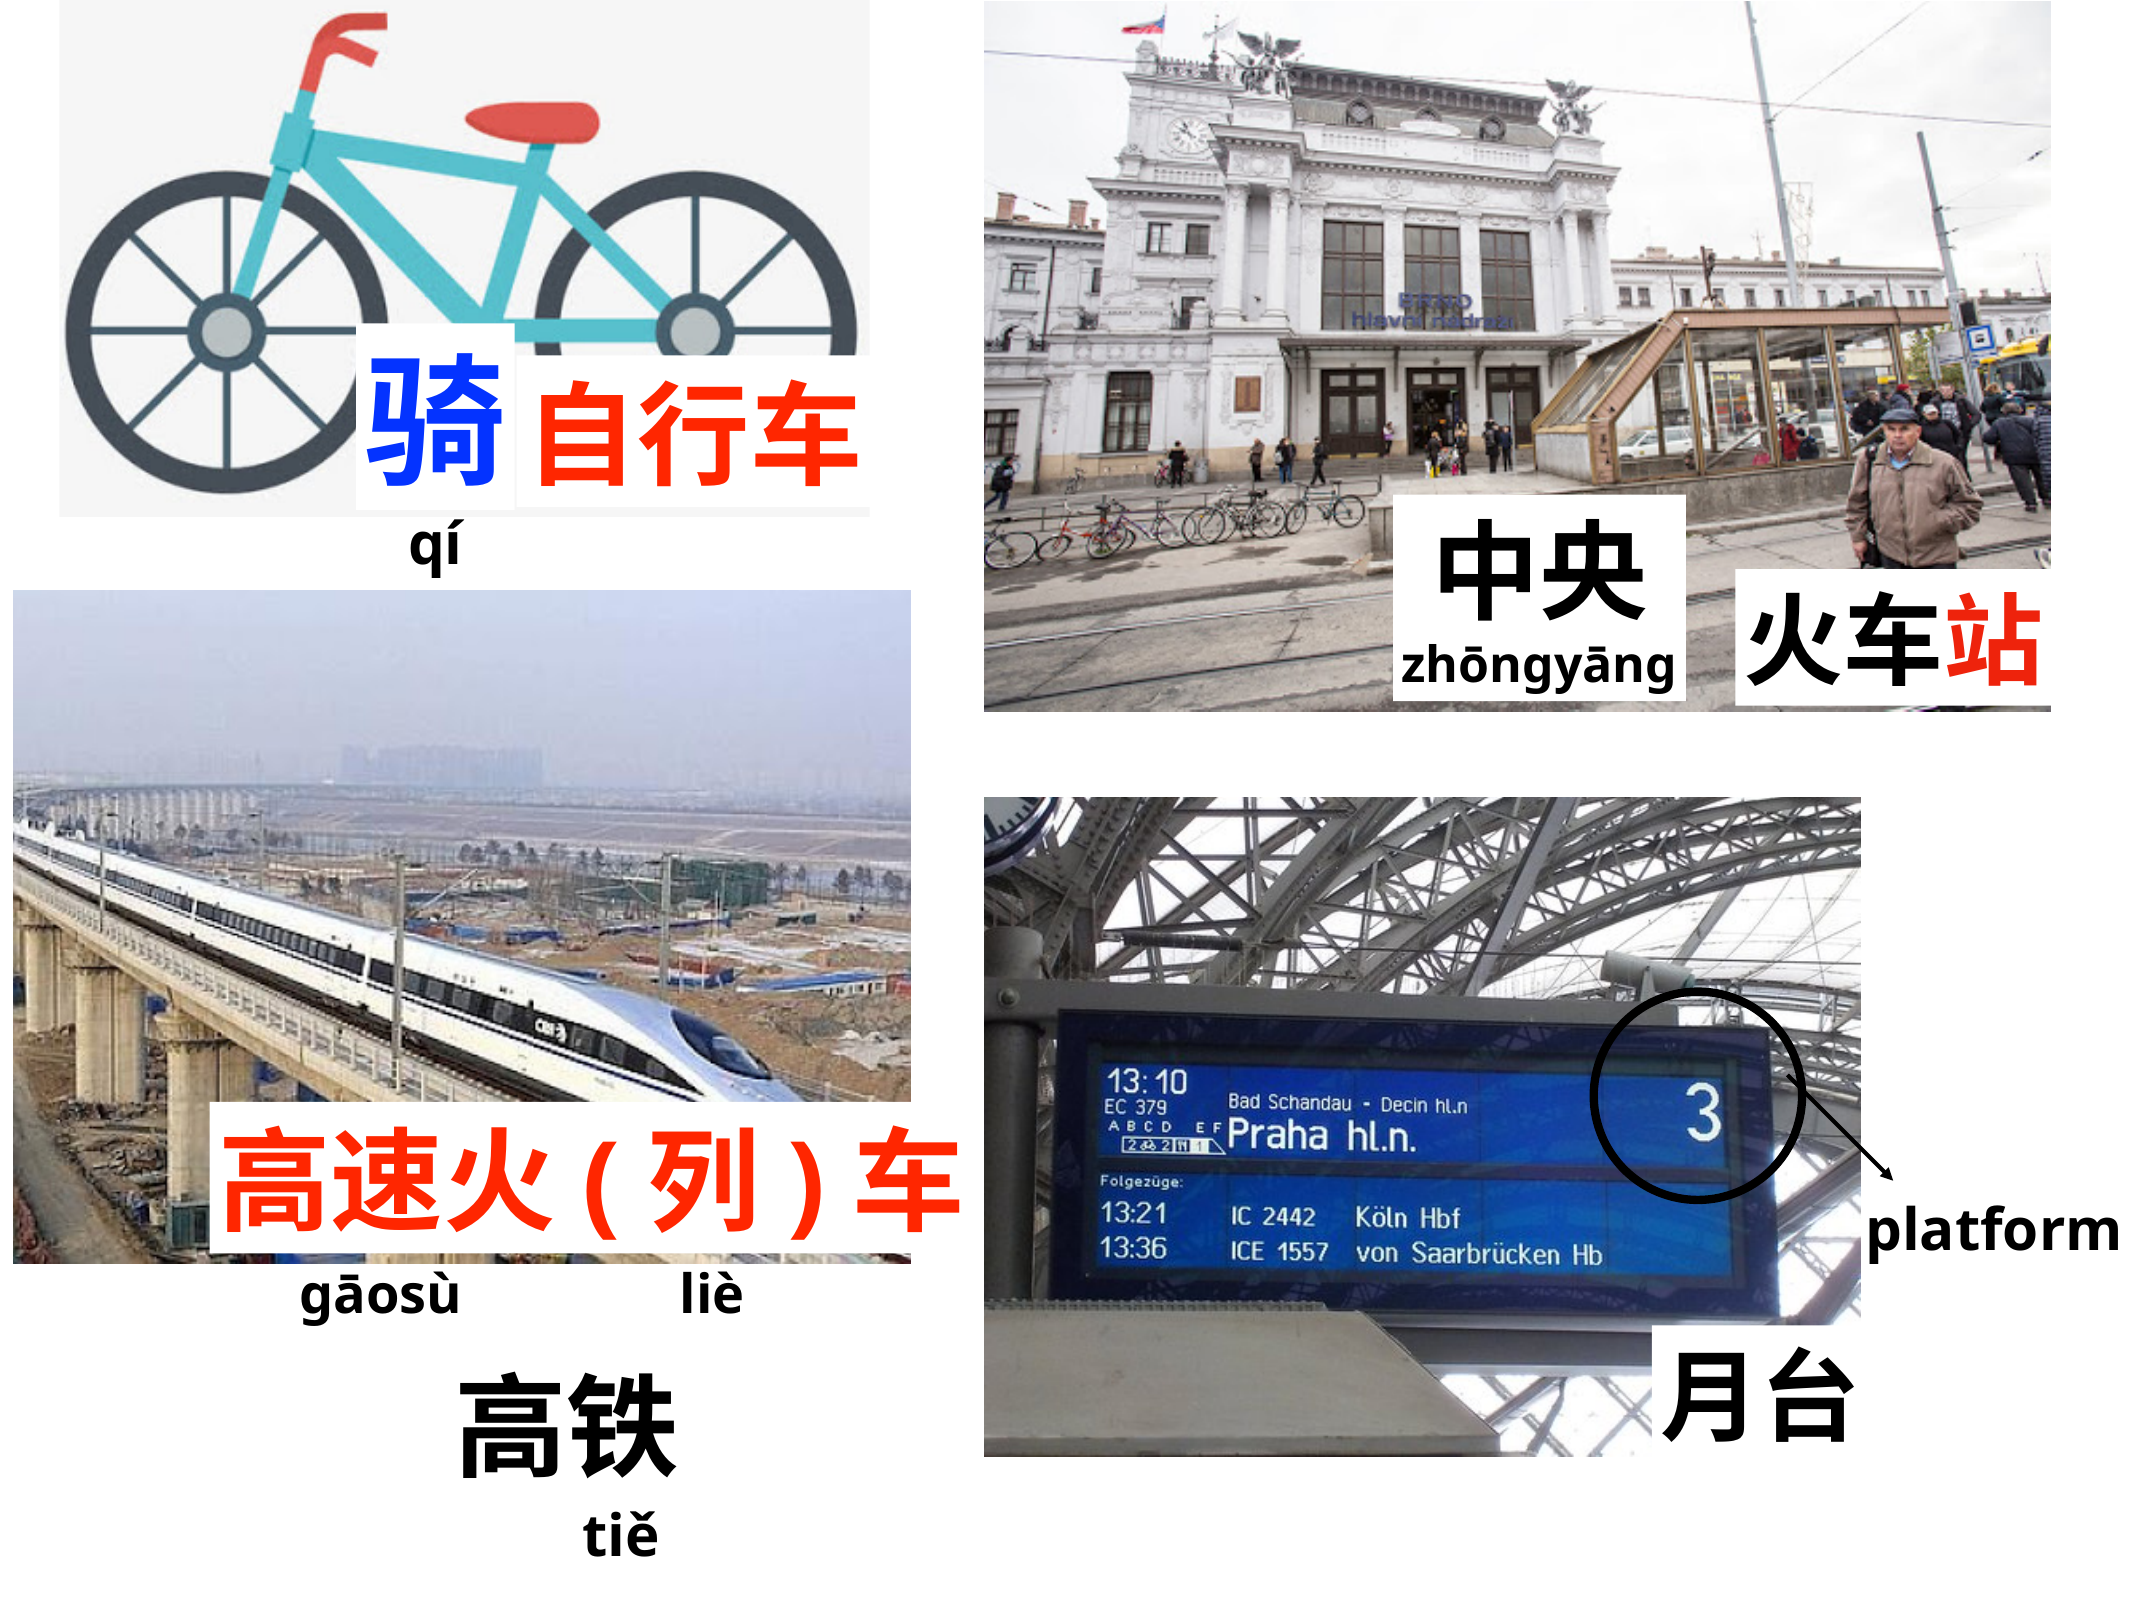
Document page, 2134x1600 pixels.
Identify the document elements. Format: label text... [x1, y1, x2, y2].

text_box 月台 [1651, 1325, 1869, 1462]
picture [983, 797, 1862, 1457]
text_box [1593, 991, 2122, 1271]
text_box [444, 1337, 689, 1577]
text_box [354, 309, 516, 585]
picture [983, 0, 2051, 712]
picture [59, 0, 870, 517]
picture [13, 589, 912, 1264]
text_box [267, 1090, 916, 1334]
